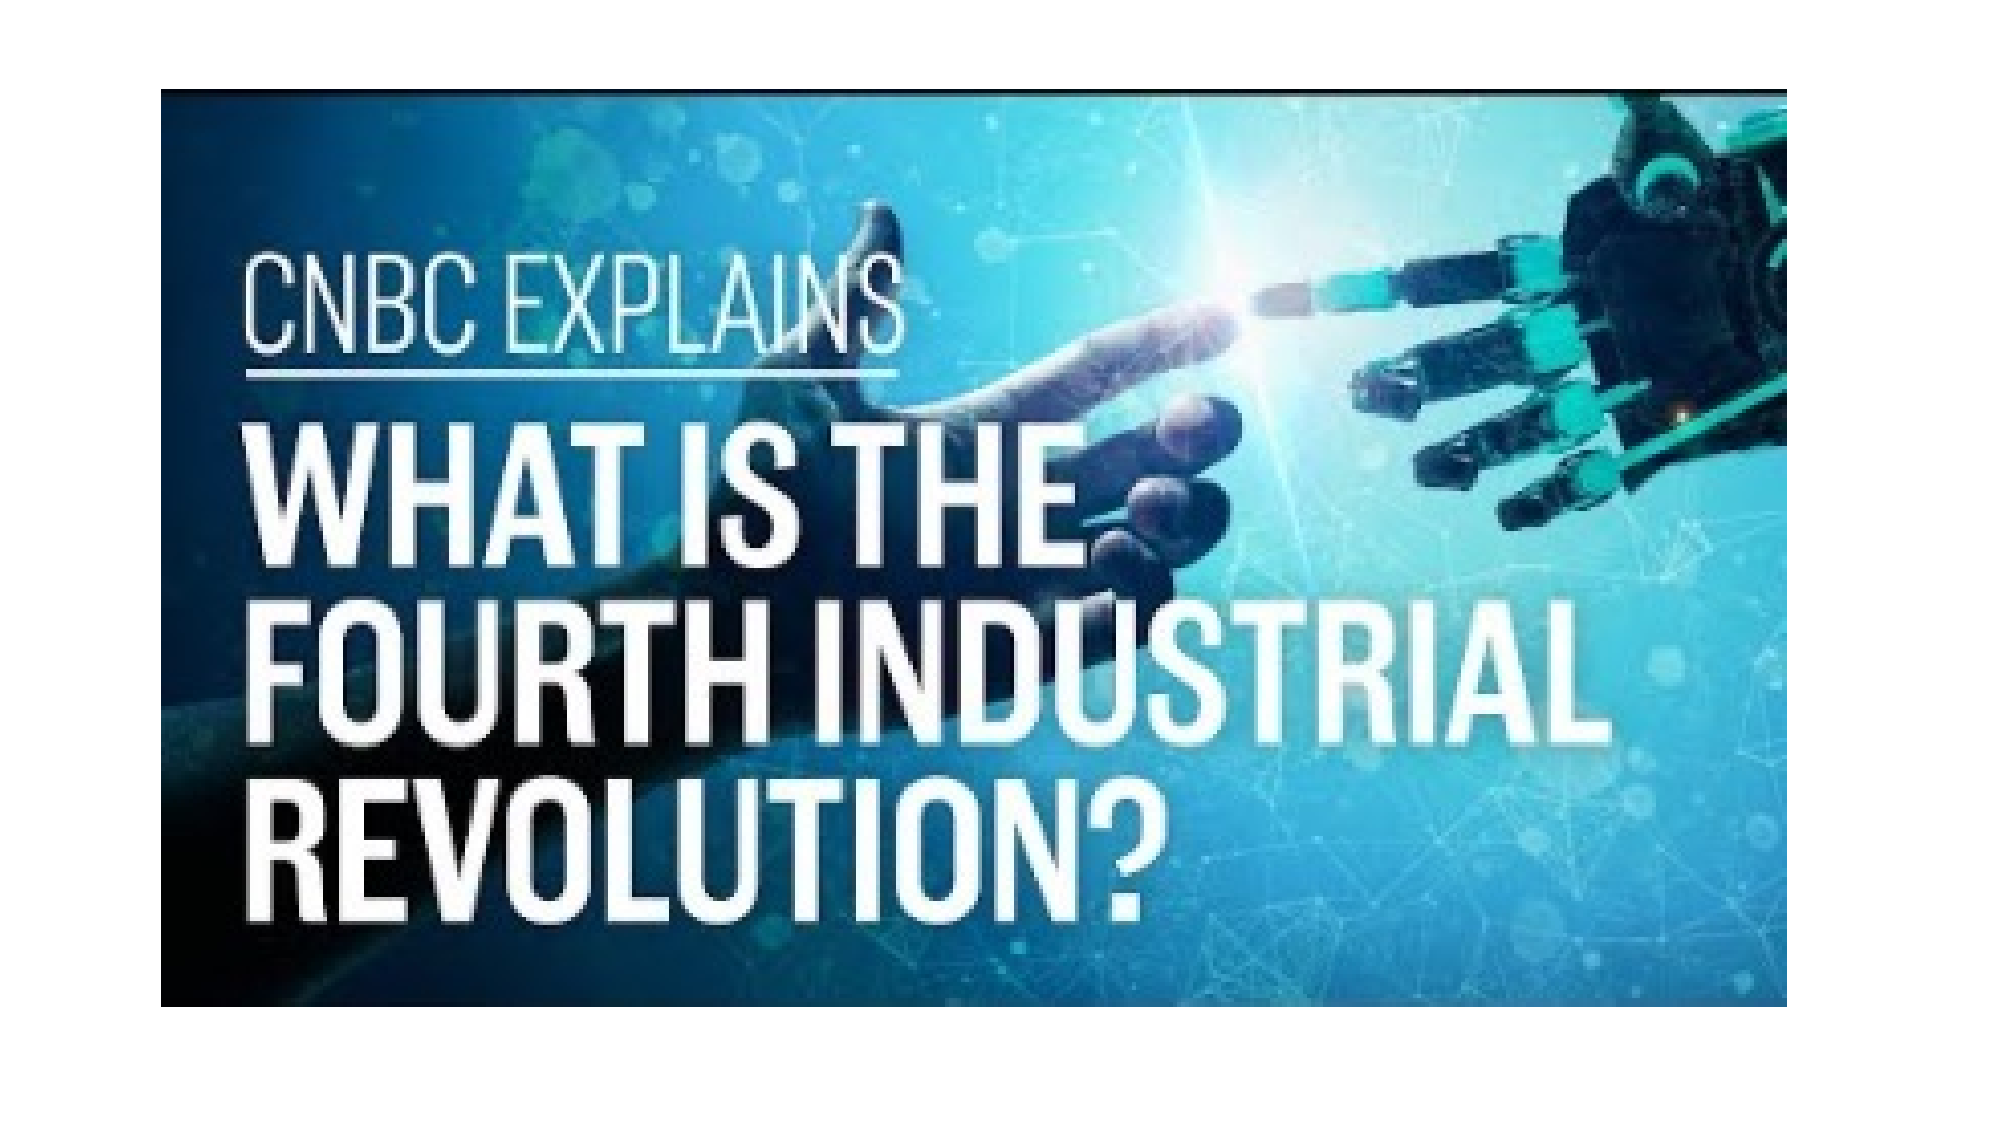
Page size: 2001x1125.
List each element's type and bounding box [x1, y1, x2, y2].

text_box [161, 88, 1787, 1008]
